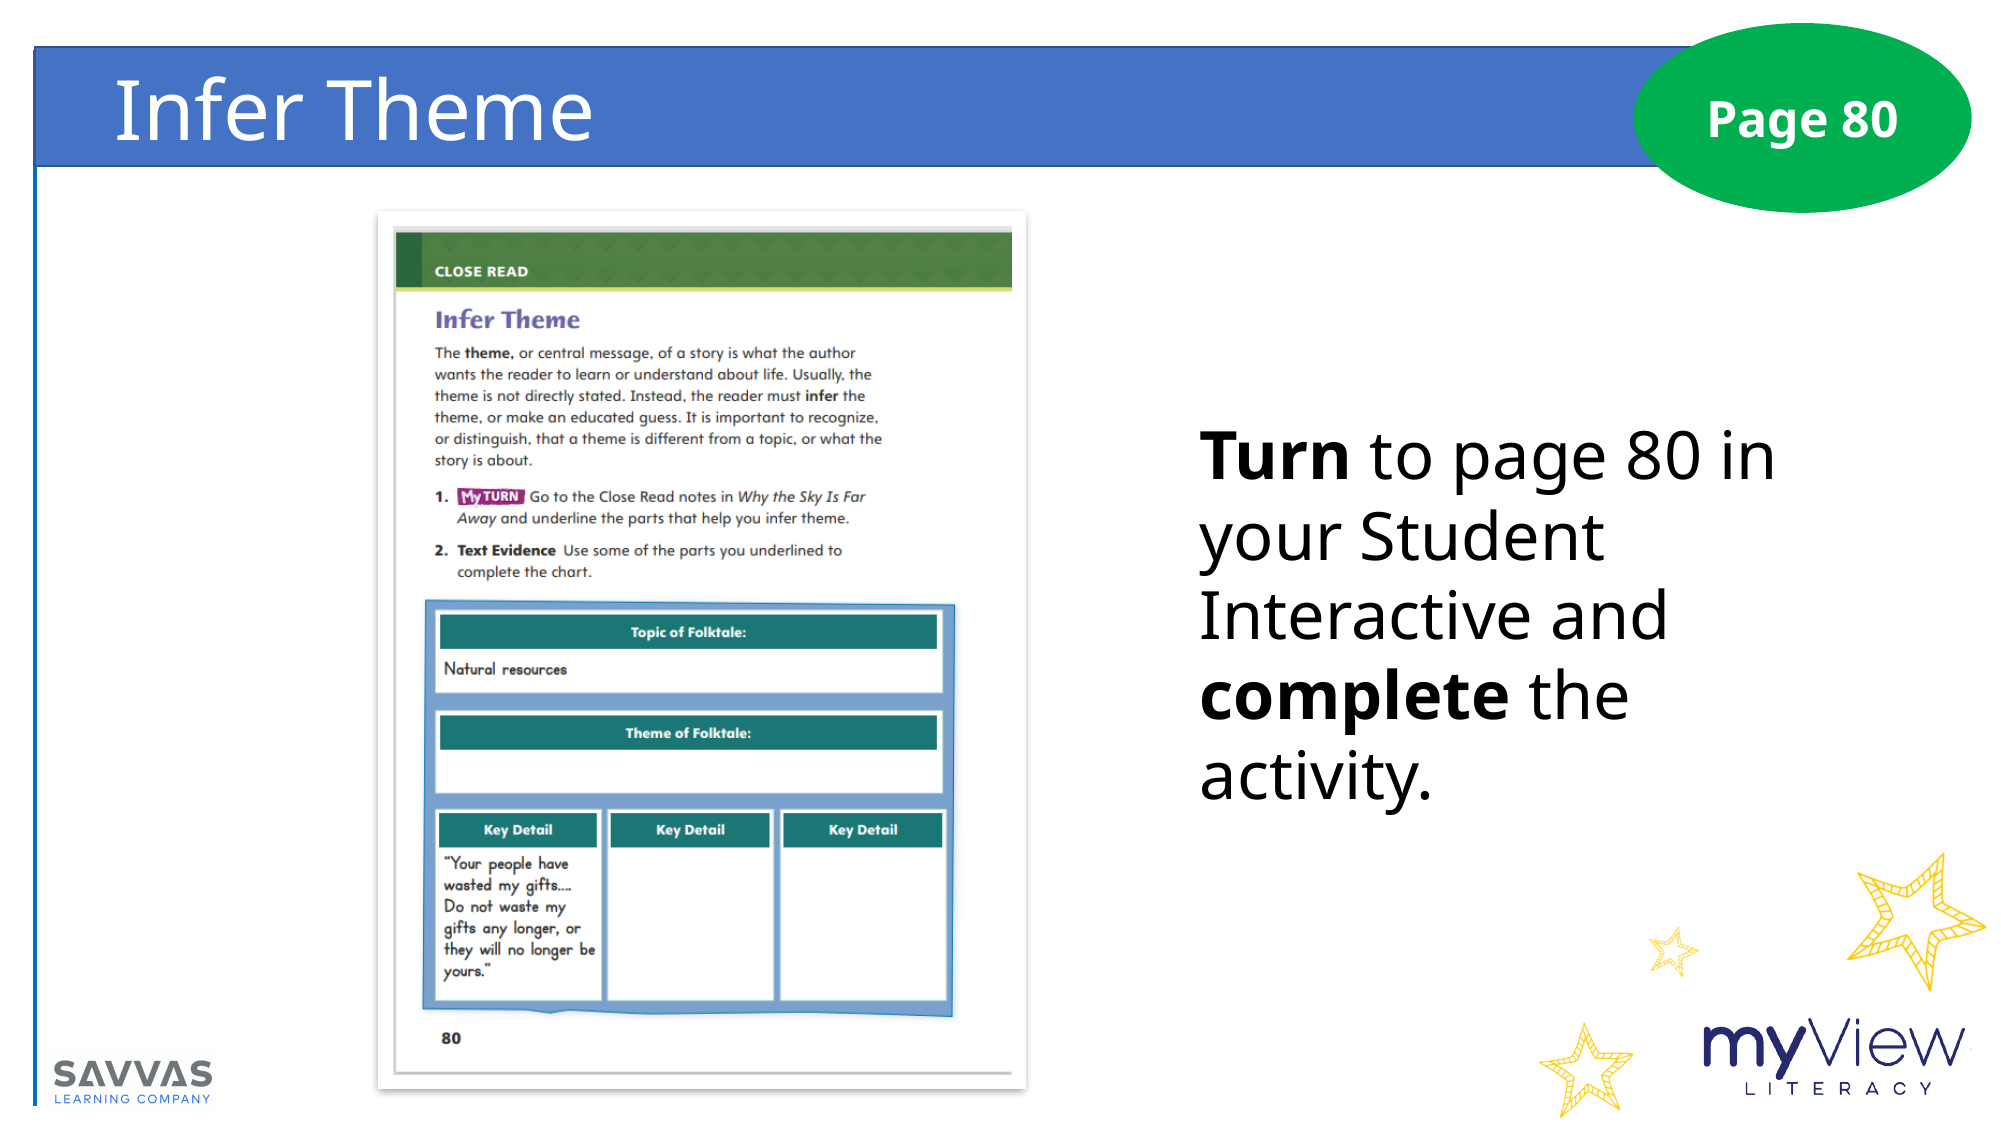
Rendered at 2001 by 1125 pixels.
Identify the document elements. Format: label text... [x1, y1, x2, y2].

picture [392, 225, 1012, 1076]
text_box Infer Theme [34, 46, 1690, 167]
picture [48, 1043, 220, 1113]
picture [1509, 814, 2000, 1125]
text_box Page 80 [1633, 23, 1972, 213]
text_box Turn to page 80 in your Student Interactive and complete the activity. [1184, 405, 1862, 821]
